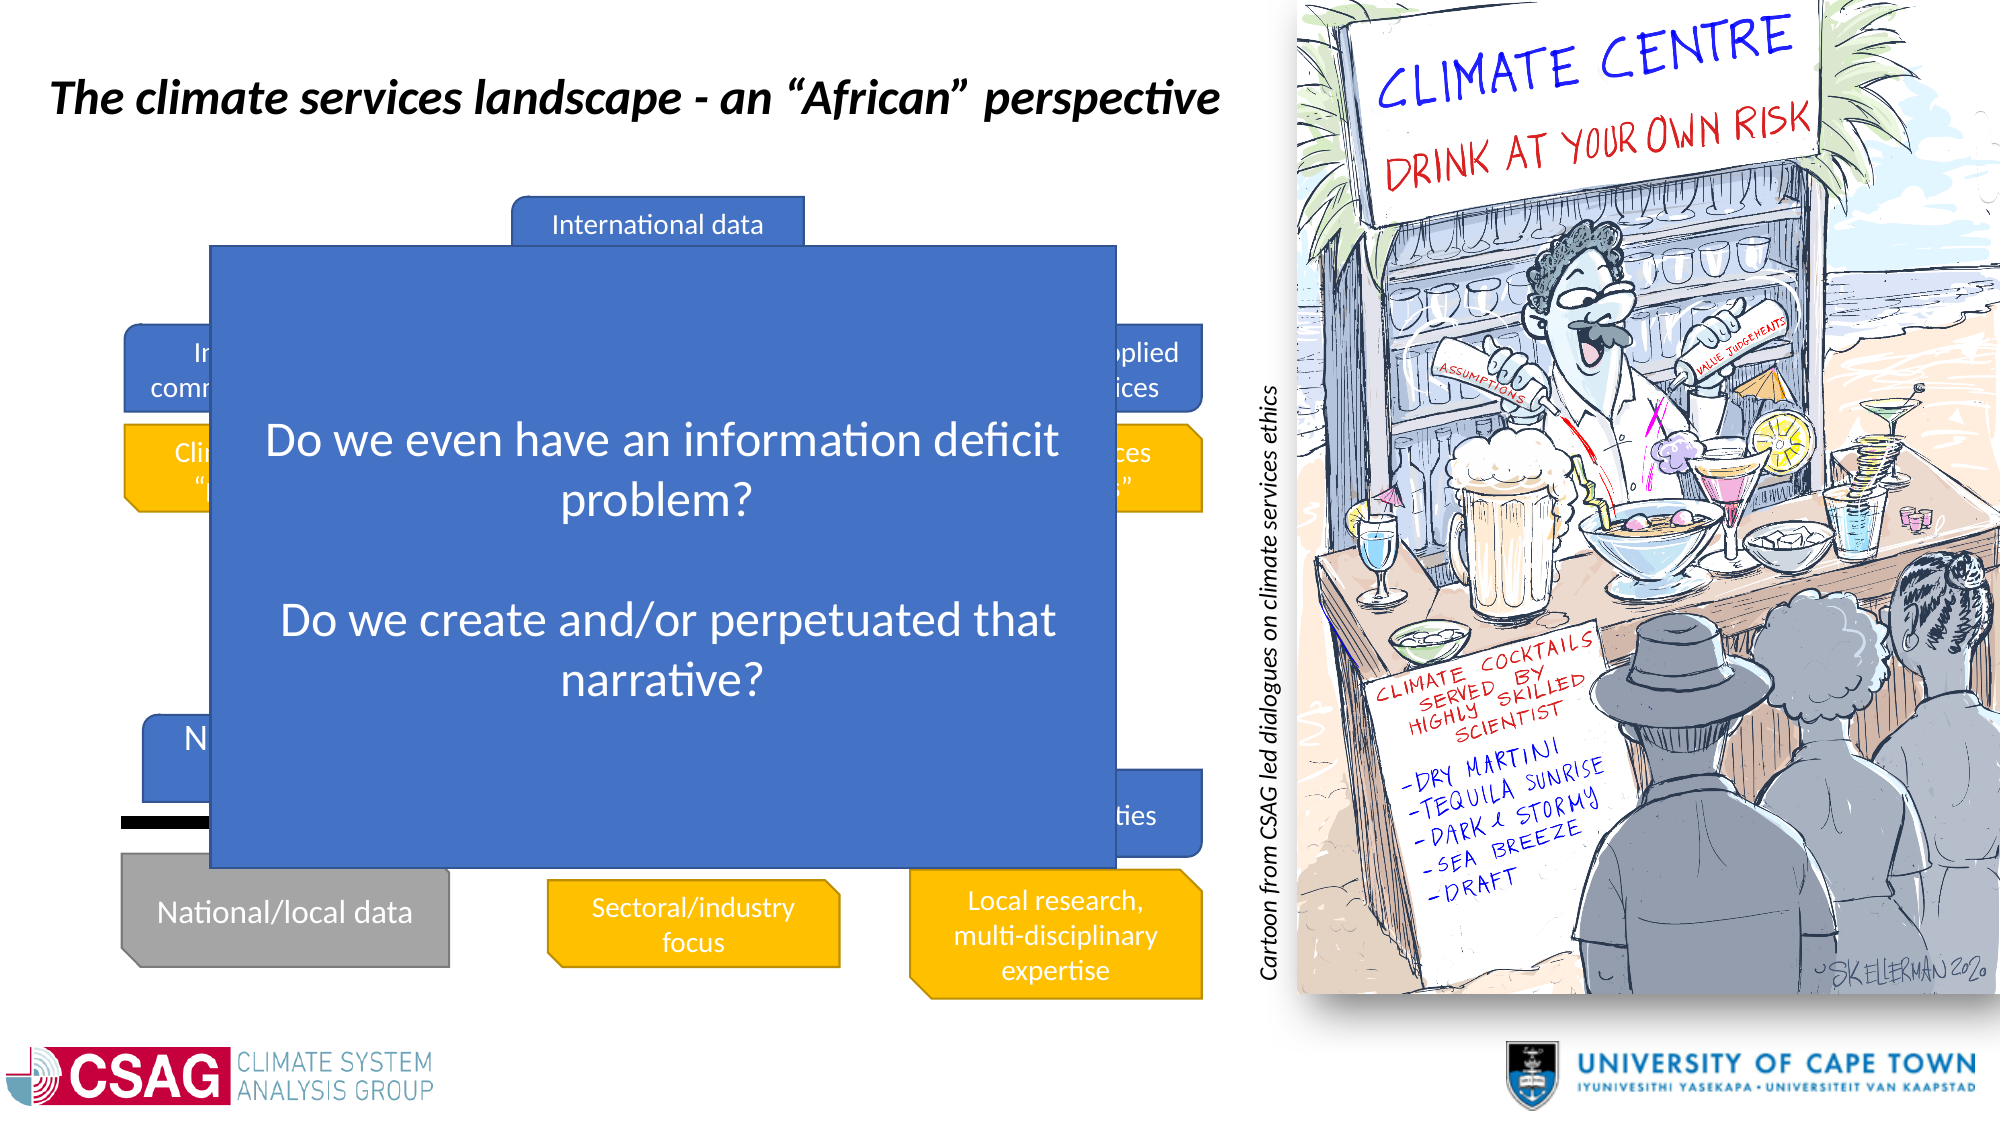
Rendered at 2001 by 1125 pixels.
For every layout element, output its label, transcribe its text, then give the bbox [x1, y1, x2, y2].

picture [1297, 0, 2000, 994]
text_box Cartoon from CSAG led dialogues on climate services ethics [1244, 371, 1289, 996]
text_box Local universities [1117, 768, 1203, 858]
text_box Sectoral/industry focus [546, 879, 841, 969]
text_box National Met. Services [141, 713, 209, 803]
text_box International applied research/services [1117, 323, 1203, 413]
text_box [121, 816, 209, 829]
text_box Climate services “prototypes” [1117, 423, 1203, 513]
text_box International commercial services [123, 323, 209, 413]
text_box International data services [511, 195, 805, 245]
text_box The climate services landscape - an “African” perspective [33, 56, 1237, 132]
text_box Do we even have an information deficit problem? Do we create and/or perpetuated that narrative? [209, 245, 1117, 869]
picture [0, 1026, 458, 1125]
picture [1506, 1041, 1975, 1111]
text_box Local research, multi-disciplinary expertise [909, 868, 1203, 1000]
text_box National/local data [120, 852, 451, 968]
text_box Climate services “prototypes” [123, 423, 209, 513]
